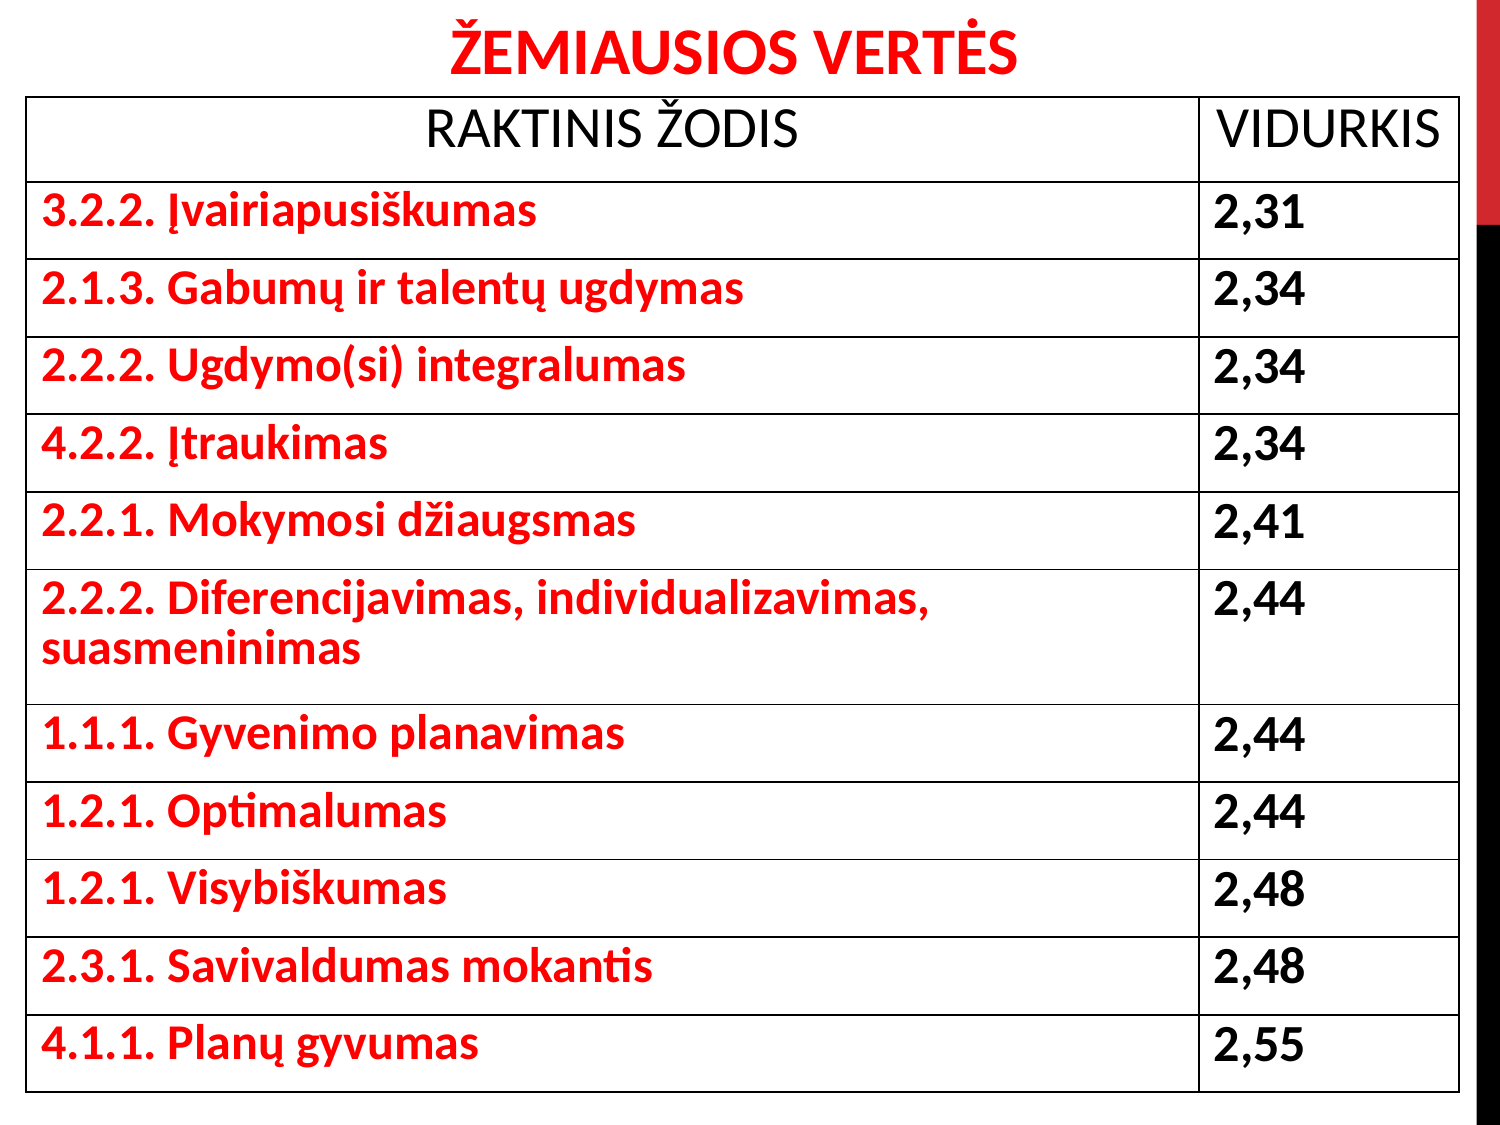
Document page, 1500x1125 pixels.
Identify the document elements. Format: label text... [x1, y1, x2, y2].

table_cell 2,55 [1200, 1016, 1458, 1091]
table_cell 2,44 [1200, 783, 1458, 859]
table_cell 1.1.1. Gyvenimo planavimas [27, 705, 1198, 781]
table_cell 2.1.3. Gabumų ir talentų ugdymas [27, 260, 1198, 336]
table_cell 4.1.1. Planų gyvumas [27, 1016, 1198, 1091]
table_cell 1.2.1. Visybiškumas [27, 860, 1198, 936]
table_cell 2,34 [1200, 260, 1458, 336]
table_header RAKTINIS ŽODIS [27, 98, 1198, 181]
table_cell 2,44 [1200, 705, 1458, 781]
table_cell 1.2.1. Optimalumas [27, 783, 1198, 859]
table_cell 2,34 [1200, 338, 1458, 413]
table_cell 3.2.2. Įvairiapusiškumas [27, 183, 1198, 258]
table_cell 2,48 [1200, 860, 1458, 936]
table_cell 2.2.2. Ugdymo(si) integralumas [27, 338, 1198, 413]
table_cell 2,48 [1200, 938, 1458, 1014]
table_cell 4.2.2. Įtraukimas [27, 415, 1198, 491]
table_cell 2,31 [1200, 183, 1458, 258]
text_box ŽEMIAUSIOS VERTĖS [0, 0, 1470, 96]
table_cell 2,44 [1200, 570, 1458, 704]
table_header VIDURKIS [1200, 98, 1458, 181]
table_cell 2,41 [1200, 493, 1458, 569]
table_cell 2.2.1. Mokymosi džiaugsmas [27, 493, 1198, 569]
table_cell 2,34 [1200, 415, 1458, 491]
table_cell 2.2.2. Diferencijavimas, individualizavimas, suasmeninimas [27, 570, 1198, 704]
table_cell 2.3.1. Savivaldumas mokantis [27, 938, 1198, 1014]
